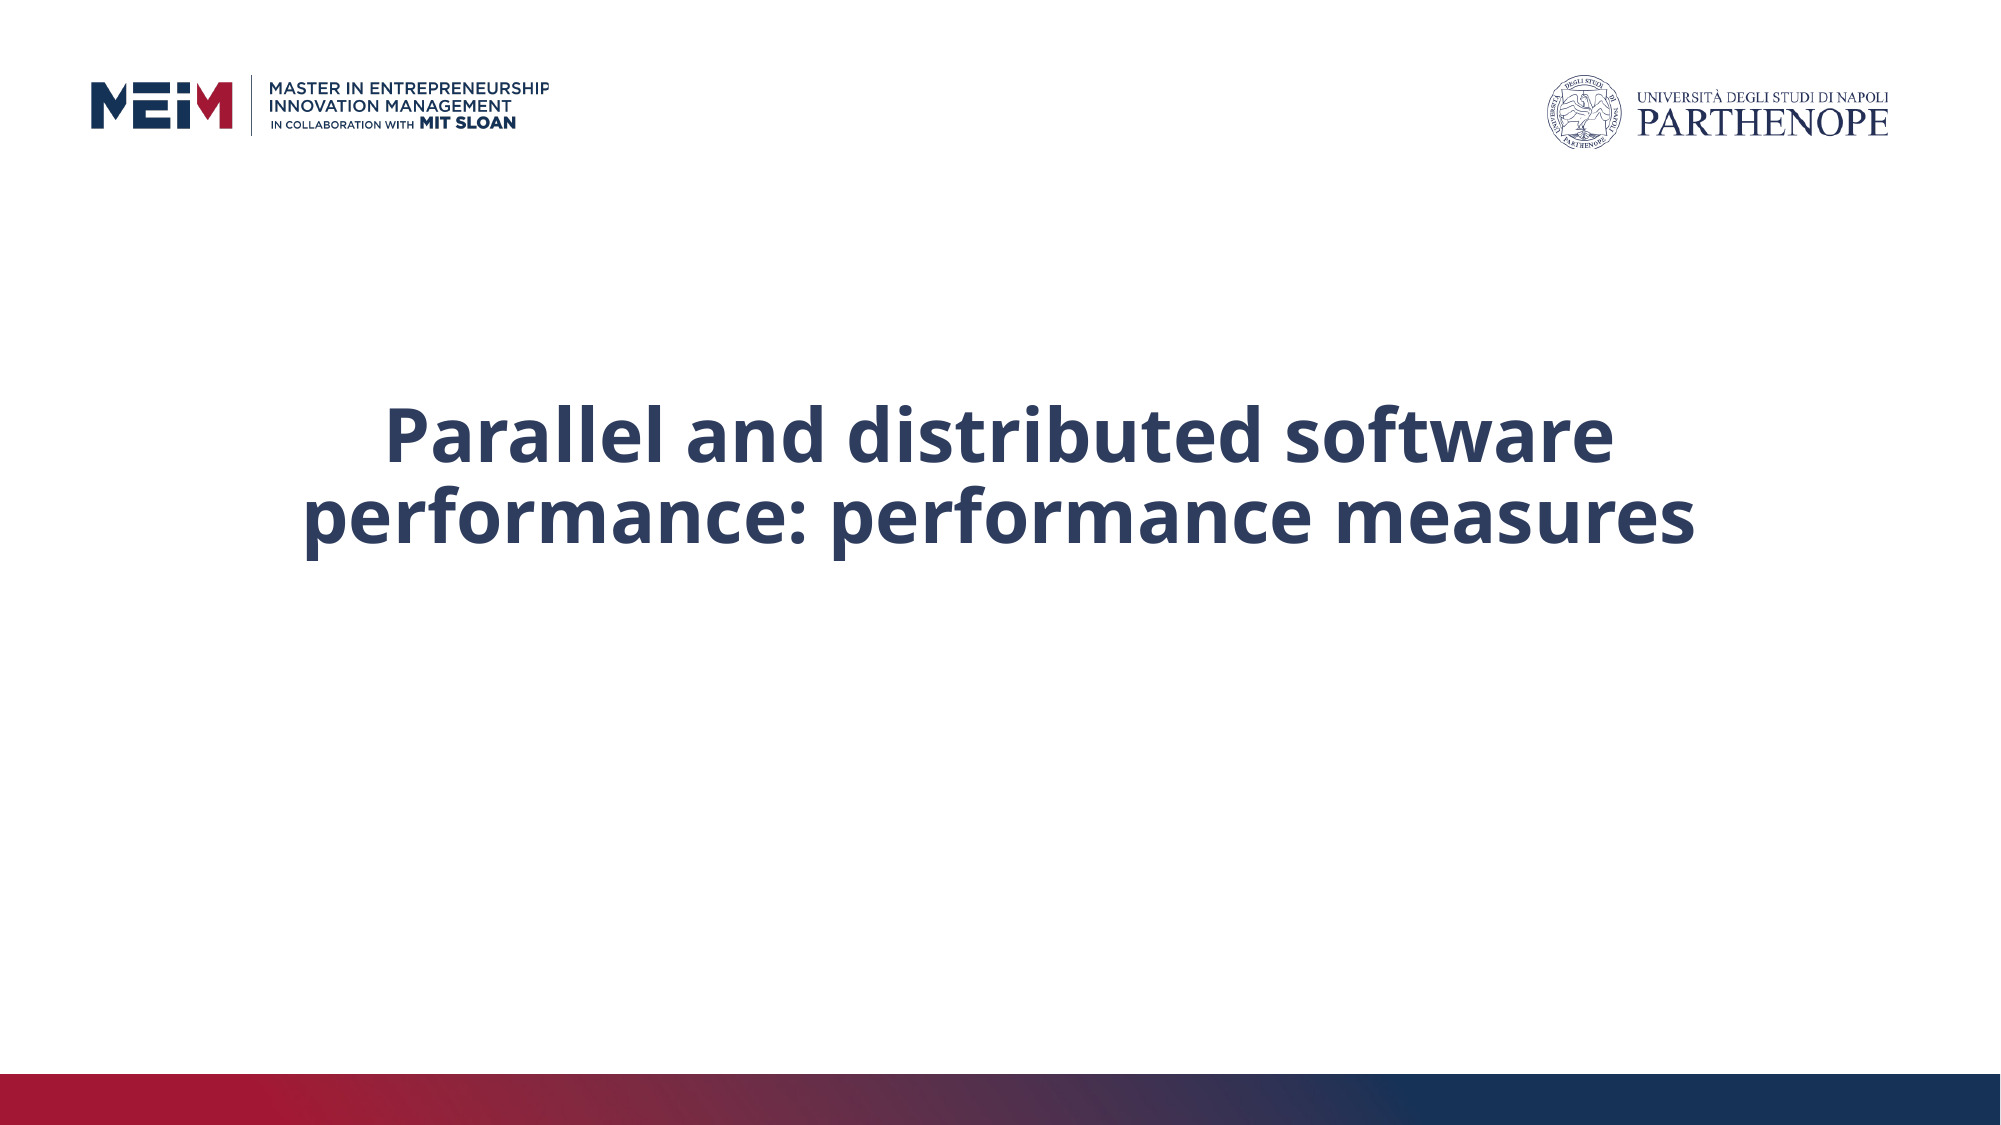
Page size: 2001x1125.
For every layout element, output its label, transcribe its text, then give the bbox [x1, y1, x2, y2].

title Parallel and distributed software performance: performance measures [194, 390, 1805, 467]
picture [0, 1074, 2001, 1125]
